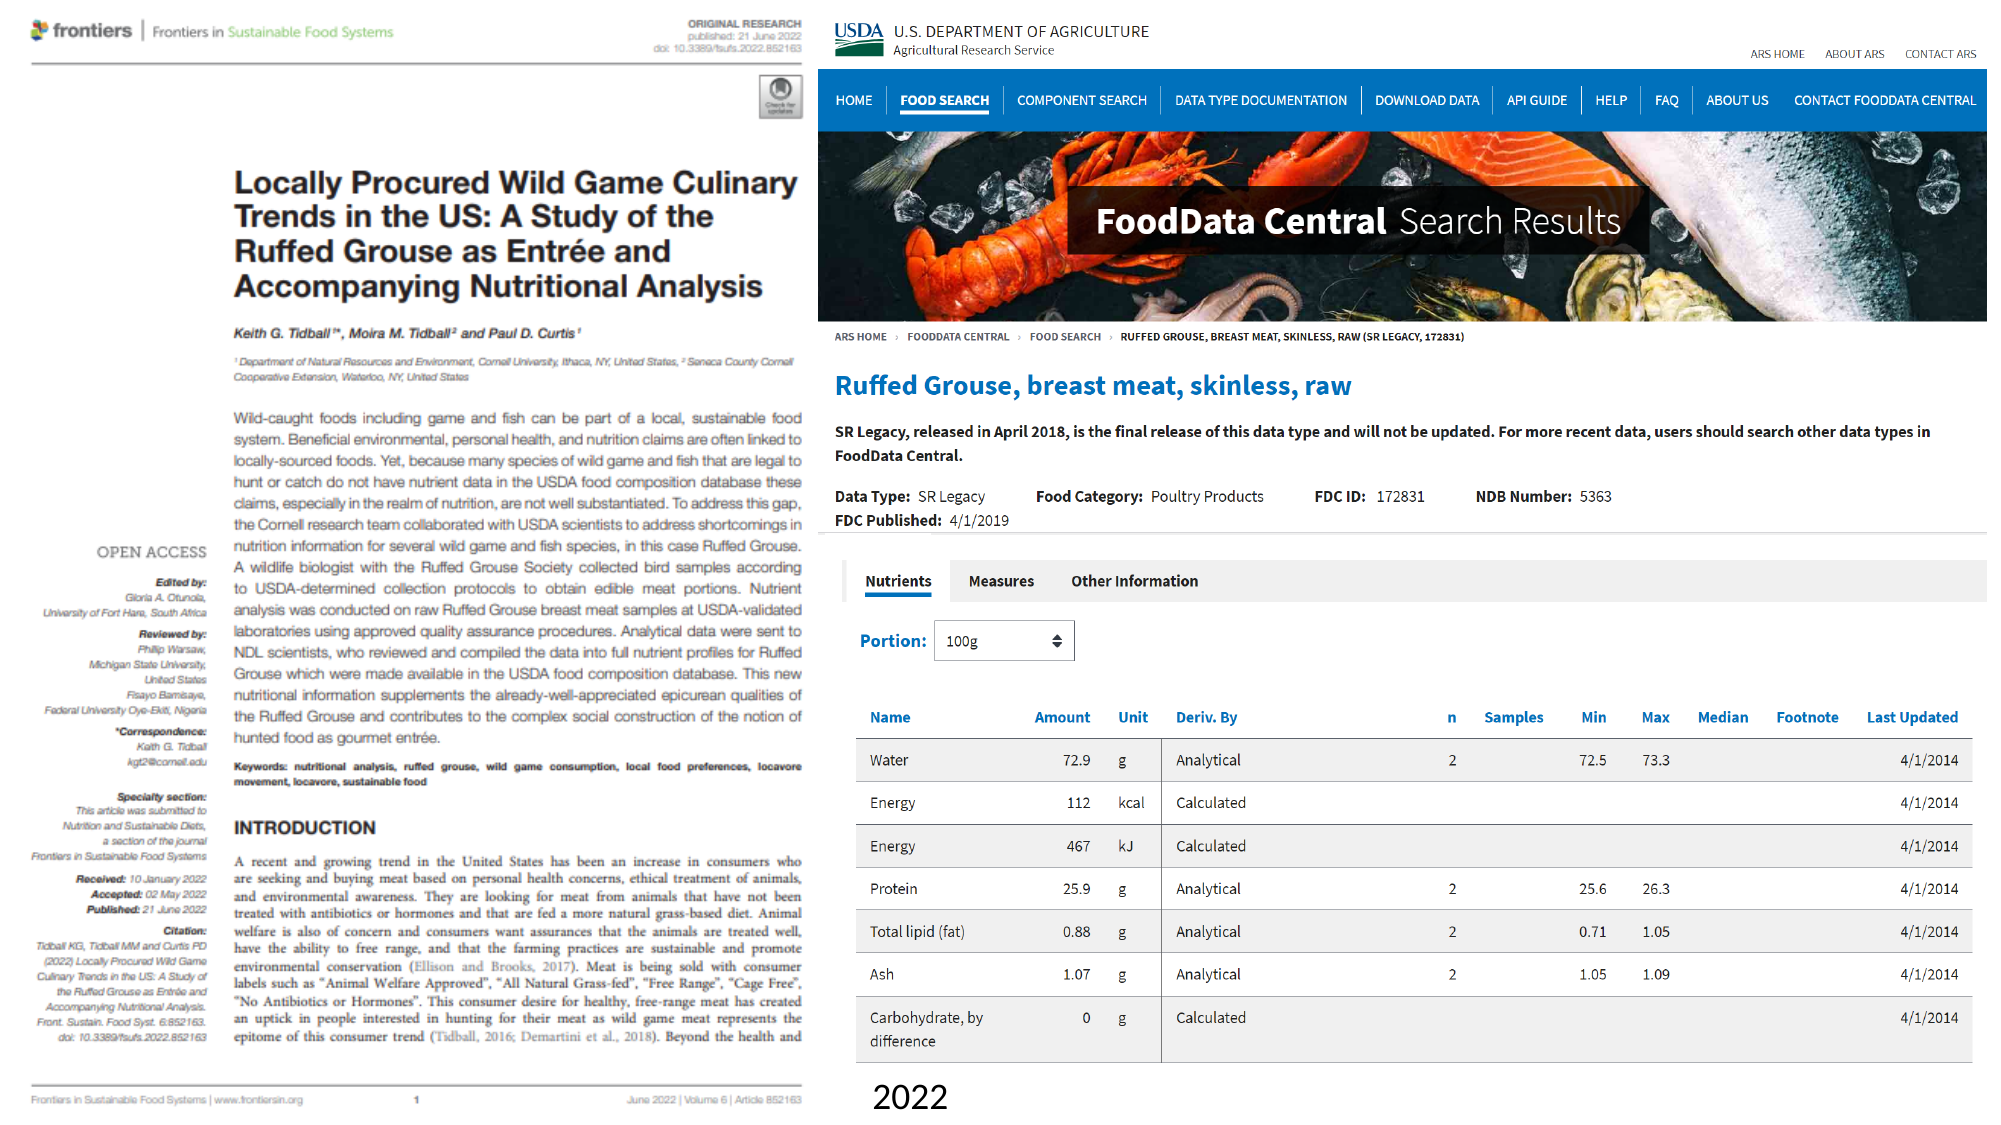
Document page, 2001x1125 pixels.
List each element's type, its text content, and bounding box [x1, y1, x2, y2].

text_box 2022 [857, 1064, 1119, 1125]
picture [0, 0, 1987, 1125]
